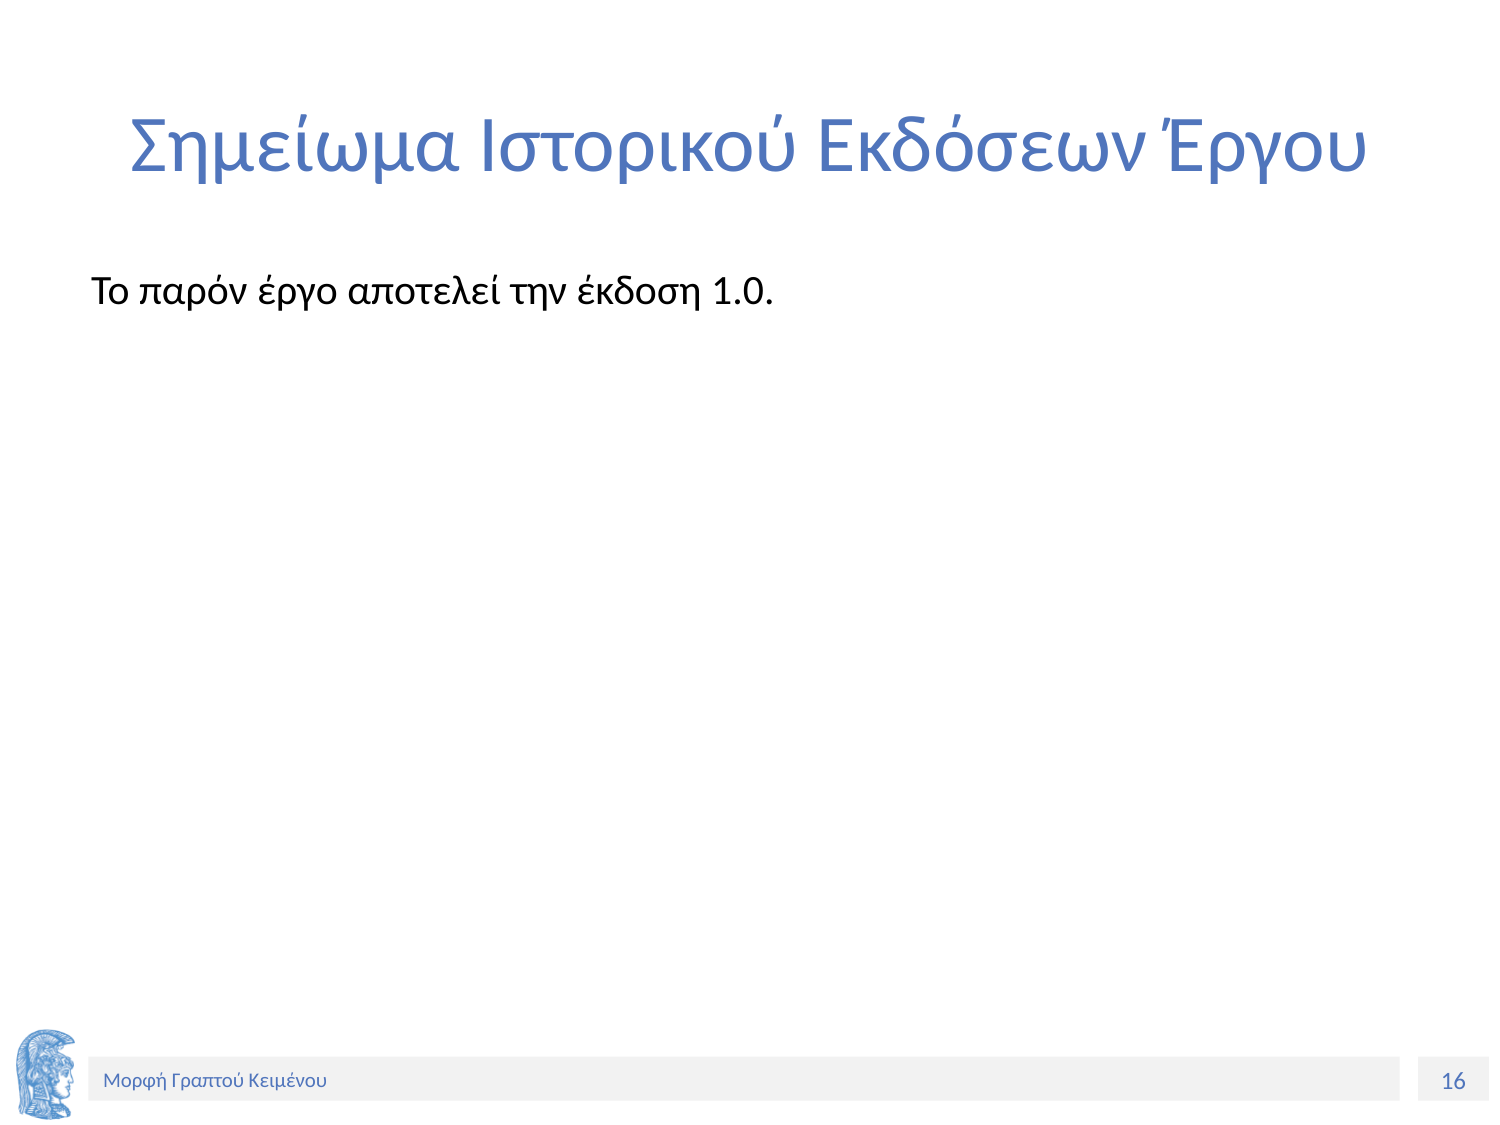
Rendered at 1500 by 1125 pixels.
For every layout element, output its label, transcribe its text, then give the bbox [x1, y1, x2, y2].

list Το παρόν έργο αποτελεί την έκδοση 1.0. [76, 255, 1427, 998]
title Σημείωμα Ιστορικού Εκδόσεων Έργου [75, 45, 1425, 233]
picture [9, 1026, 81, 1120]
